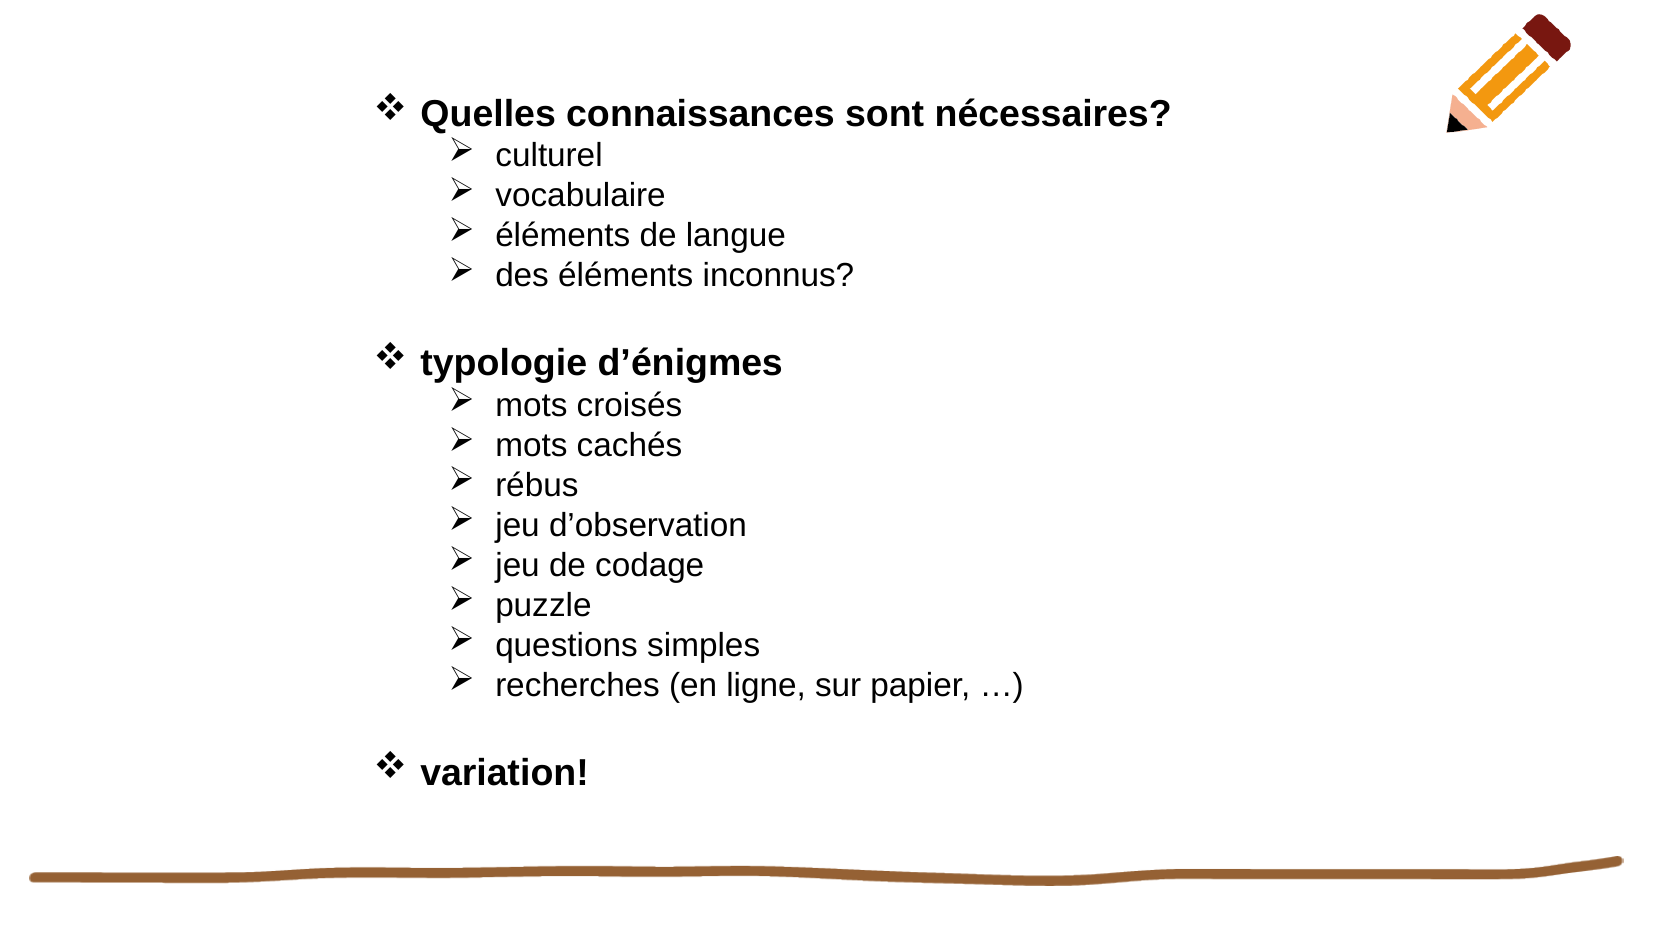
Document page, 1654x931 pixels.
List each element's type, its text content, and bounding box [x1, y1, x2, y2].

picture [1446, 14, 1571, 133]
text_box Quelles connaissances sont nécessaires? culturel vocabulaire éléments de langue des éléments inconnus? typologie d’énigmes mots croisés mots cachés rébus jeu d’observation jeu de codage puzzle questions simples recherches (en ligne, sur papier, …) variation! [358, 81, 1342, 843]
picture [29, 856, 1624, 886]
